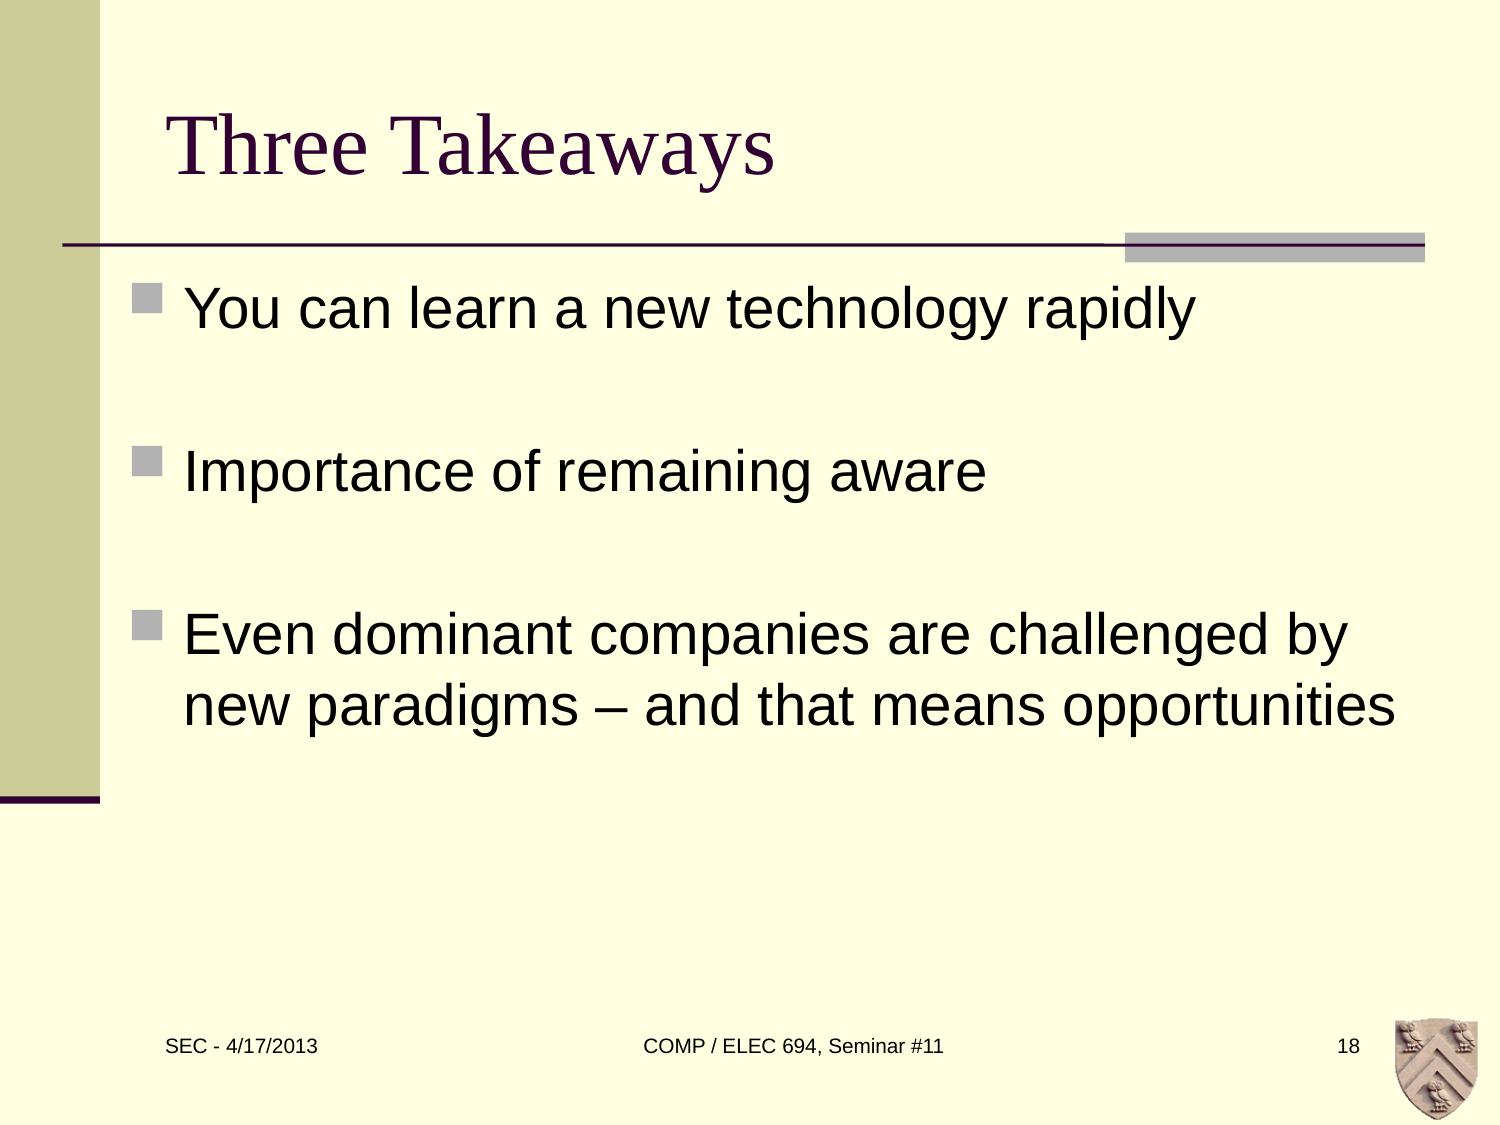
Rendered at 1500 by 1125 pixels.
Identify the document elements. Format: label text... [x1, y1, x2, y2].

picture [1389, 1012, 1482, 1125]
slide_number 18 [1112, 1024, 1376, 1101]
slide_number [149, 1025, 476, 1101]
list You can learn a new technology rapidly Importance of remaining aware Even dominant companies are challenged by new paradigms – and that means opportunities [112, 262, 1425, 1006]
title Three Takeaways [150, 45, 1425, 234]
footer COMP / ELEC 694, Seminar #11 [549, 1024, 1038, 1101]
